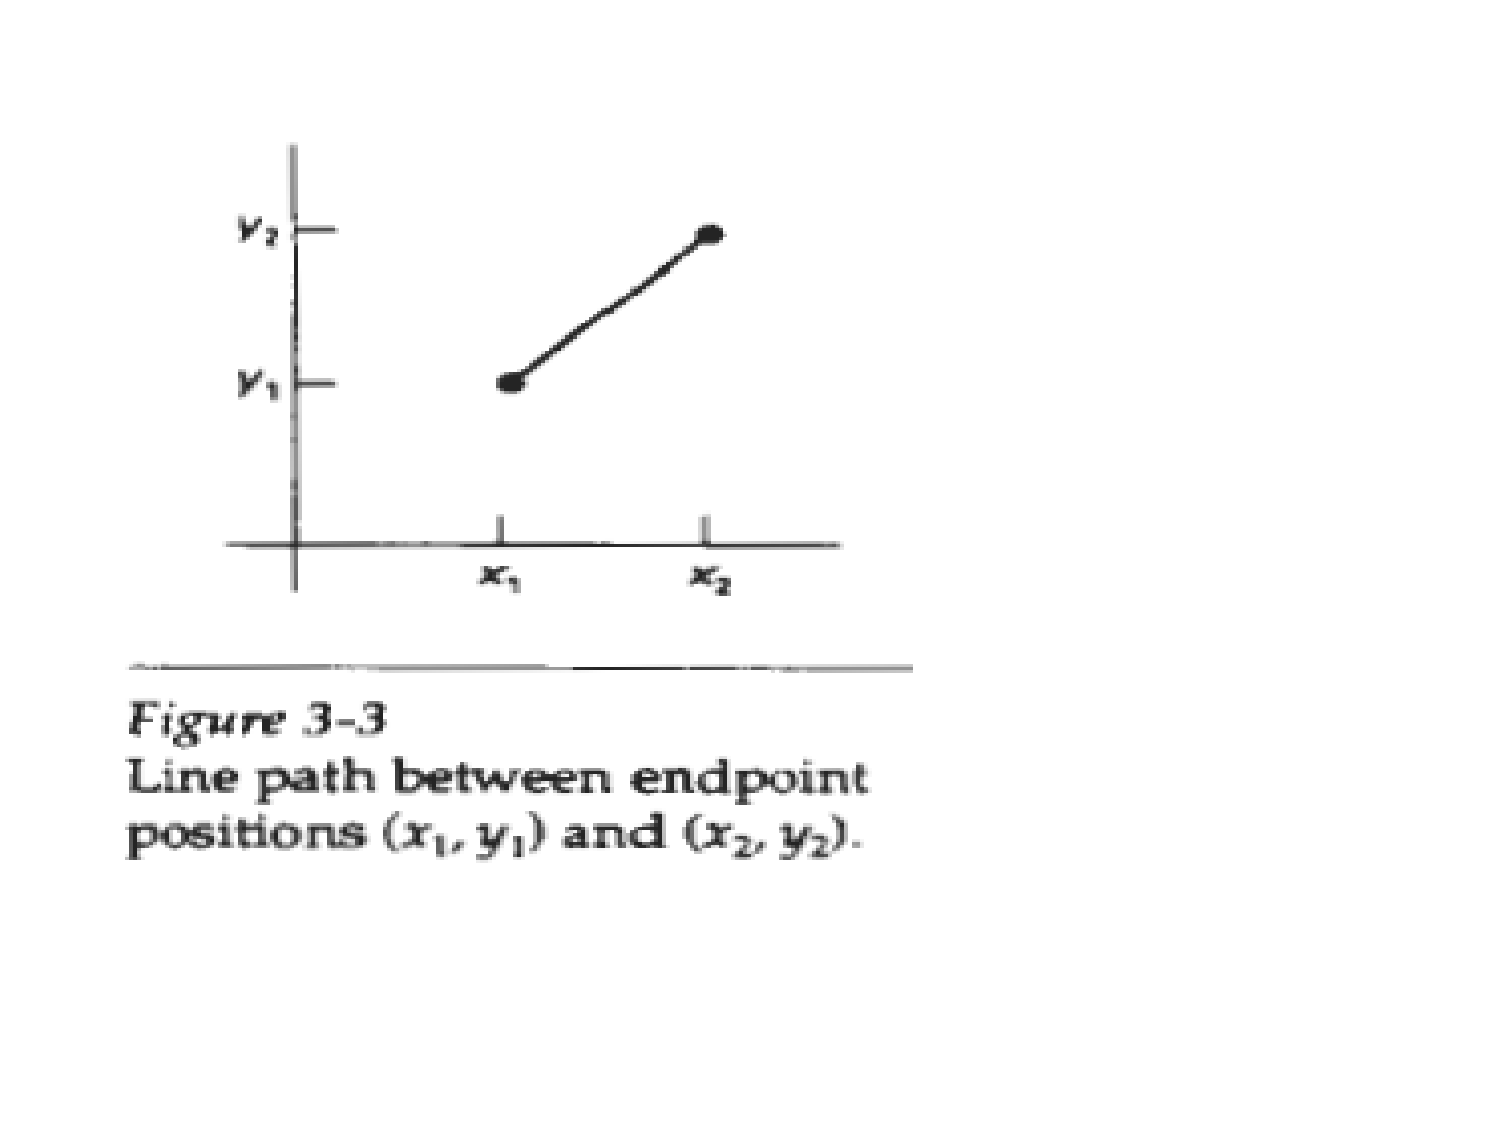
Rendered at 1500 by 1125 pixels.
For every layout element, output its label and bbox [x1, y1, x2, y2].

list [0, 115, 913, 913]
